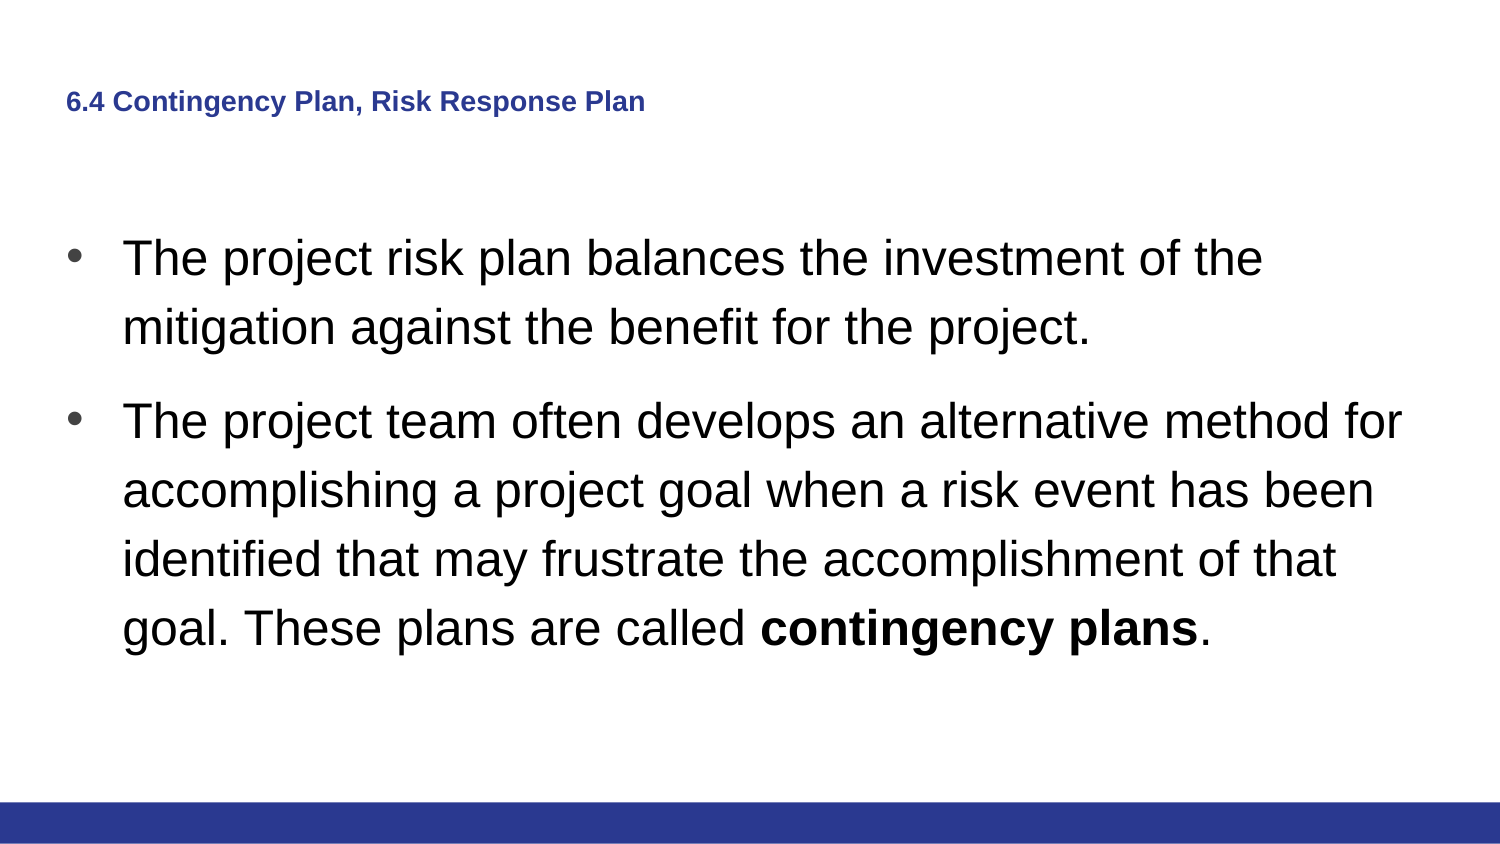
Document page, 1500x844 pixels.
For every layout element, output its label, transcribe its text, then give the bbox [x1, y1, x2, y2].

list The project risk plan balances the investment of the mitigation against the benefit for the project. The project team often develops an alternative method for accomplishing a project goal when a risk event has been identified that may frustrate the accomplishment of that goal. These plans are called contingency plans. [51, 201, 1449, 750]
title 6.4 Contingency Plan, Risk Response Plan [51, 67, 1449, 167]
